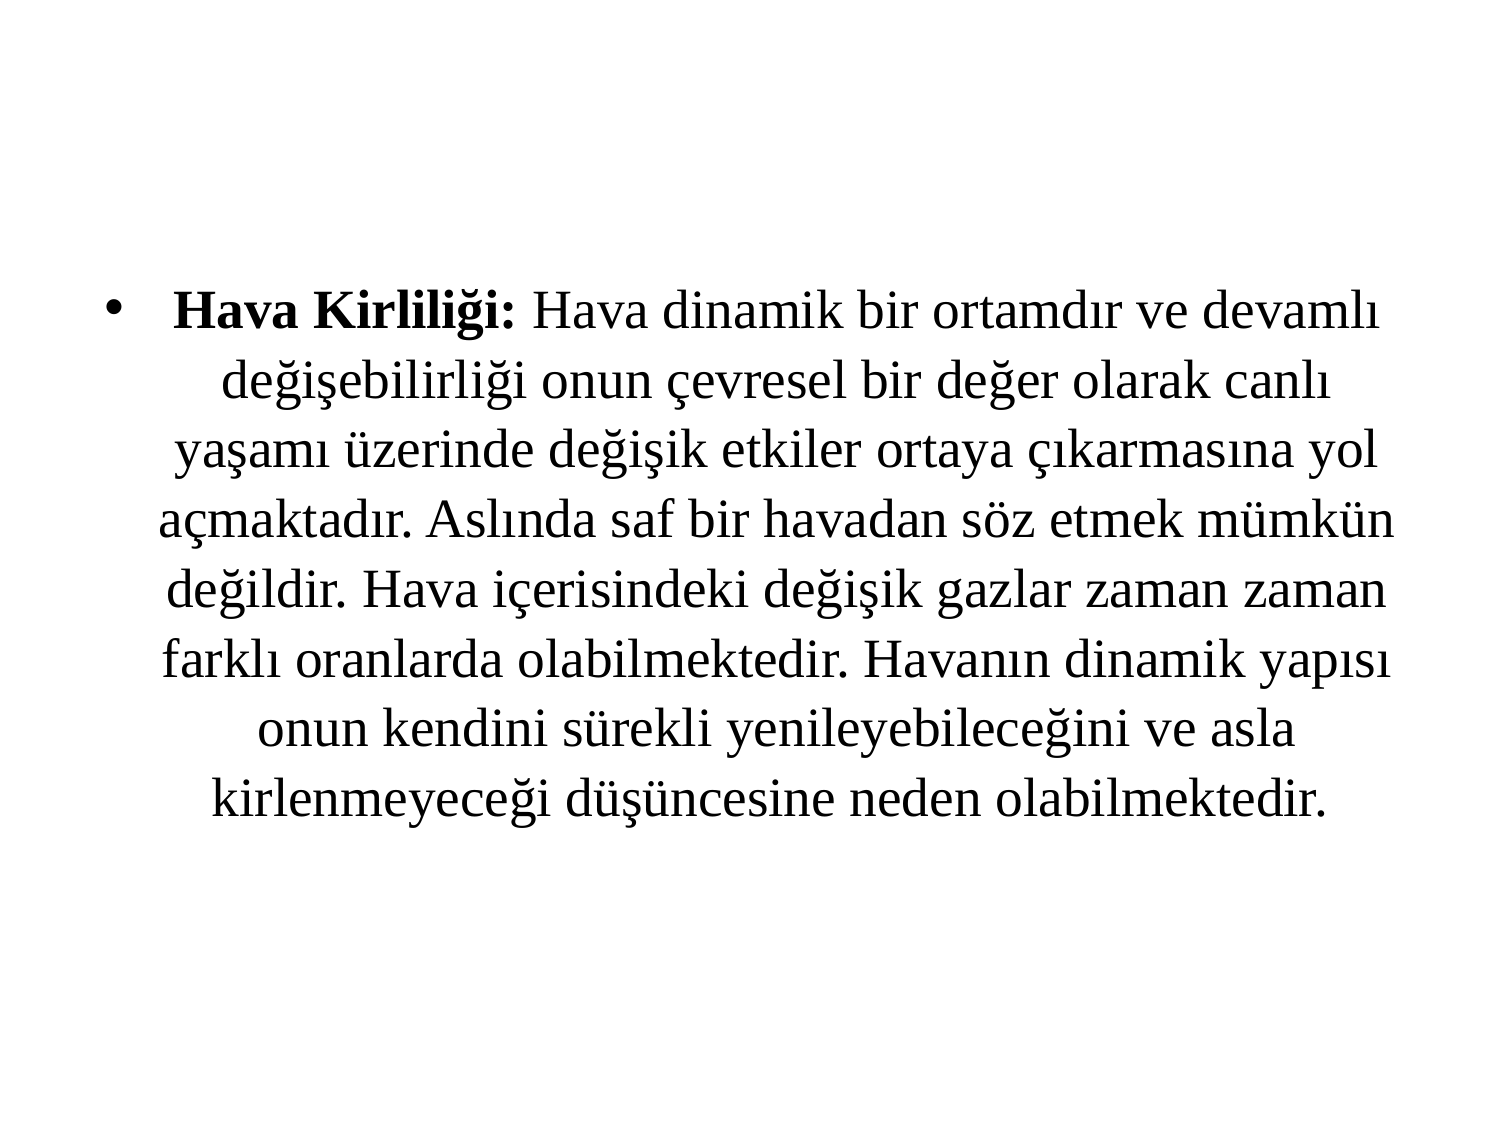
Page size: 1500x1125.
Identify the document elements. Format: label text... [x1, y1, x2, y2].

list Hava Kirliliği: Hava dinamik bir ortamdır ve devamlı değişebilirliği onun çevresel bir değer olarak canlı yaşamı üzerinde değişik etkiler ortaya çıkarmasına yol açmaktadır. Aslında saf bir havadan söz etmek mümkün değildir. Hava içerisindeki değişik gazlar zaman zaman farklı oranlarda olabilmektedir. Havanın dinamik yapısı onun kendini sürekli yenileyebileceğini ve asla kirlenmeyeceği düşüncesine neden olabilmektedir. [75, 262, 1425, 1005]
